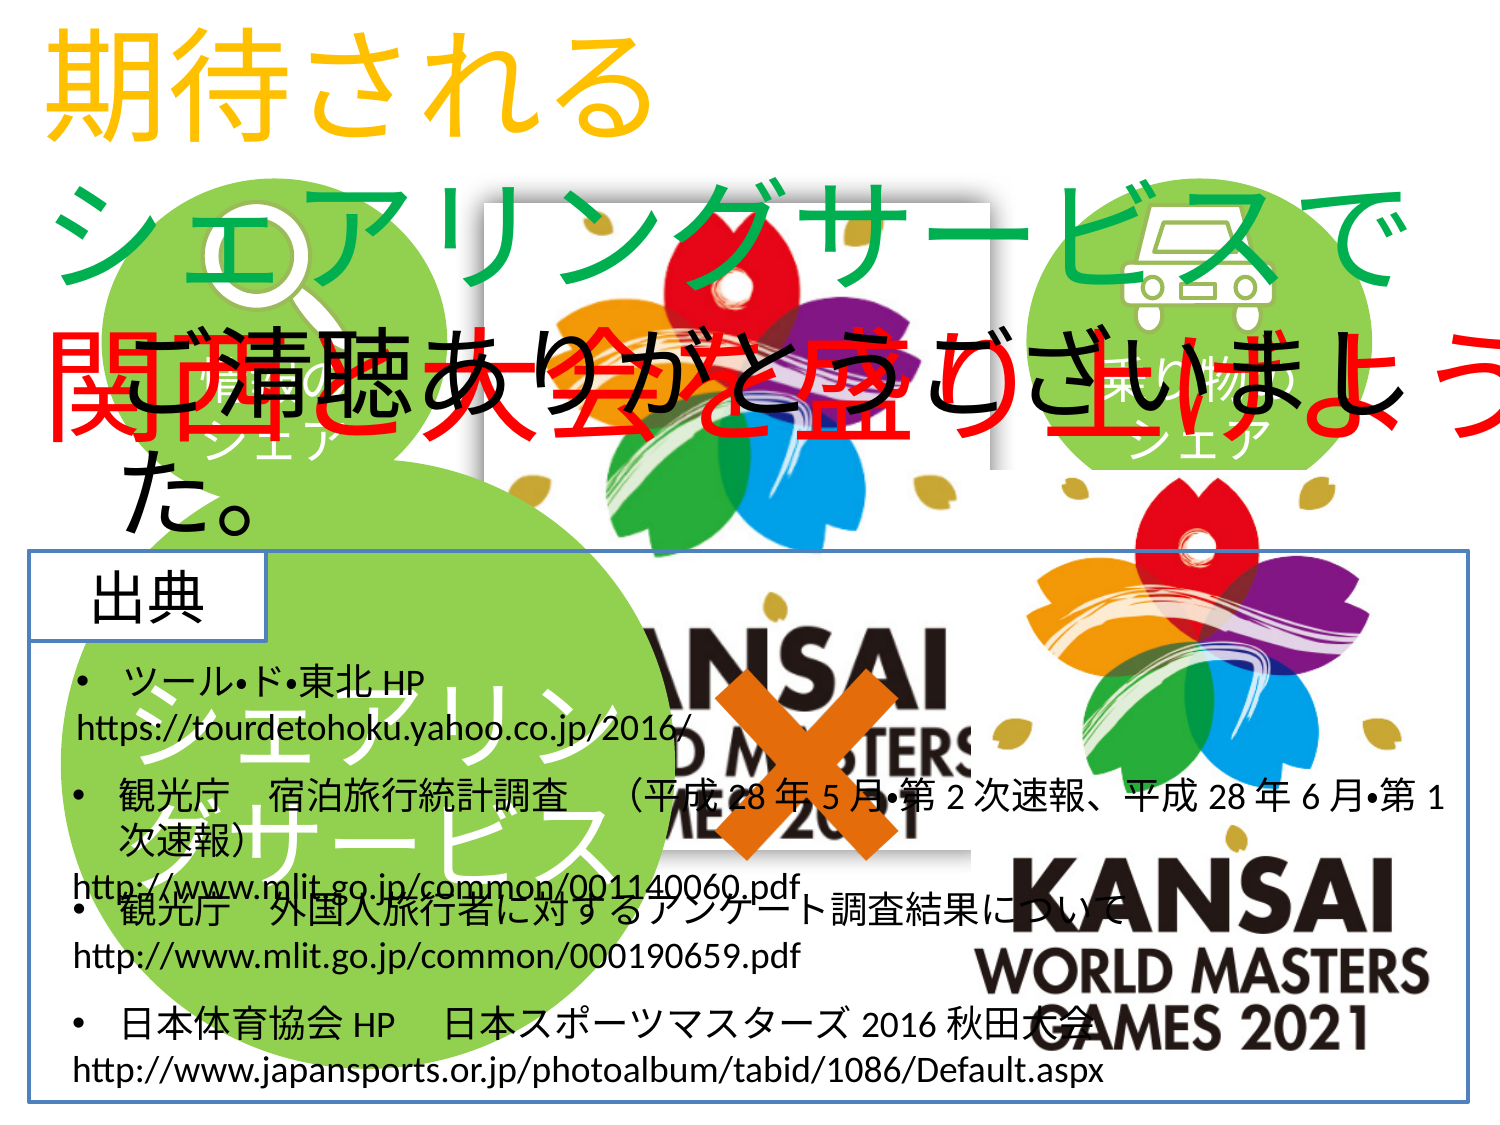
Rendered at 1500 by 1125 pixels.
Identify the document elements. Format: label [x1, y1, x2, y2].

text_box [27, 0, 1500, 552]
text_box [28, 550, 1497, 1102]
